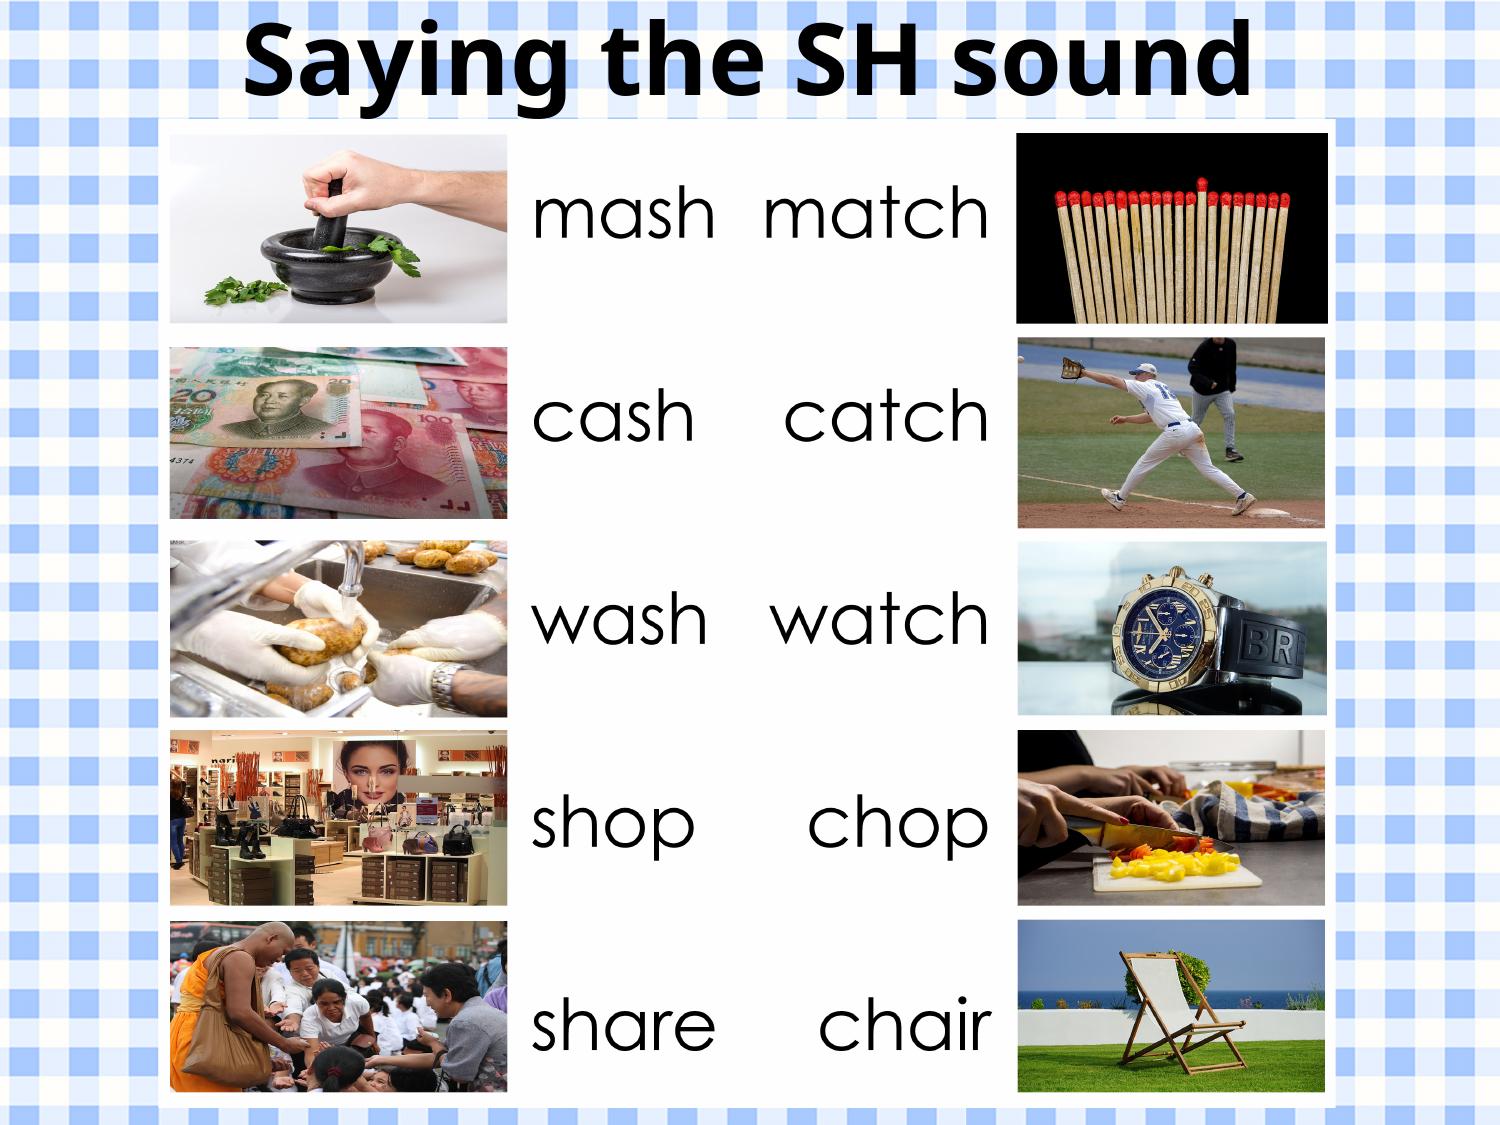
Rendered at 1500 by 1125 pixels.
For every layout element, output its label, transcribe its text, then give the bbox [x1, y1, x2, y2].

title Saying the SH sound [75, 0, 1425, 150]
picture [0, 0, 1500, 1125]
